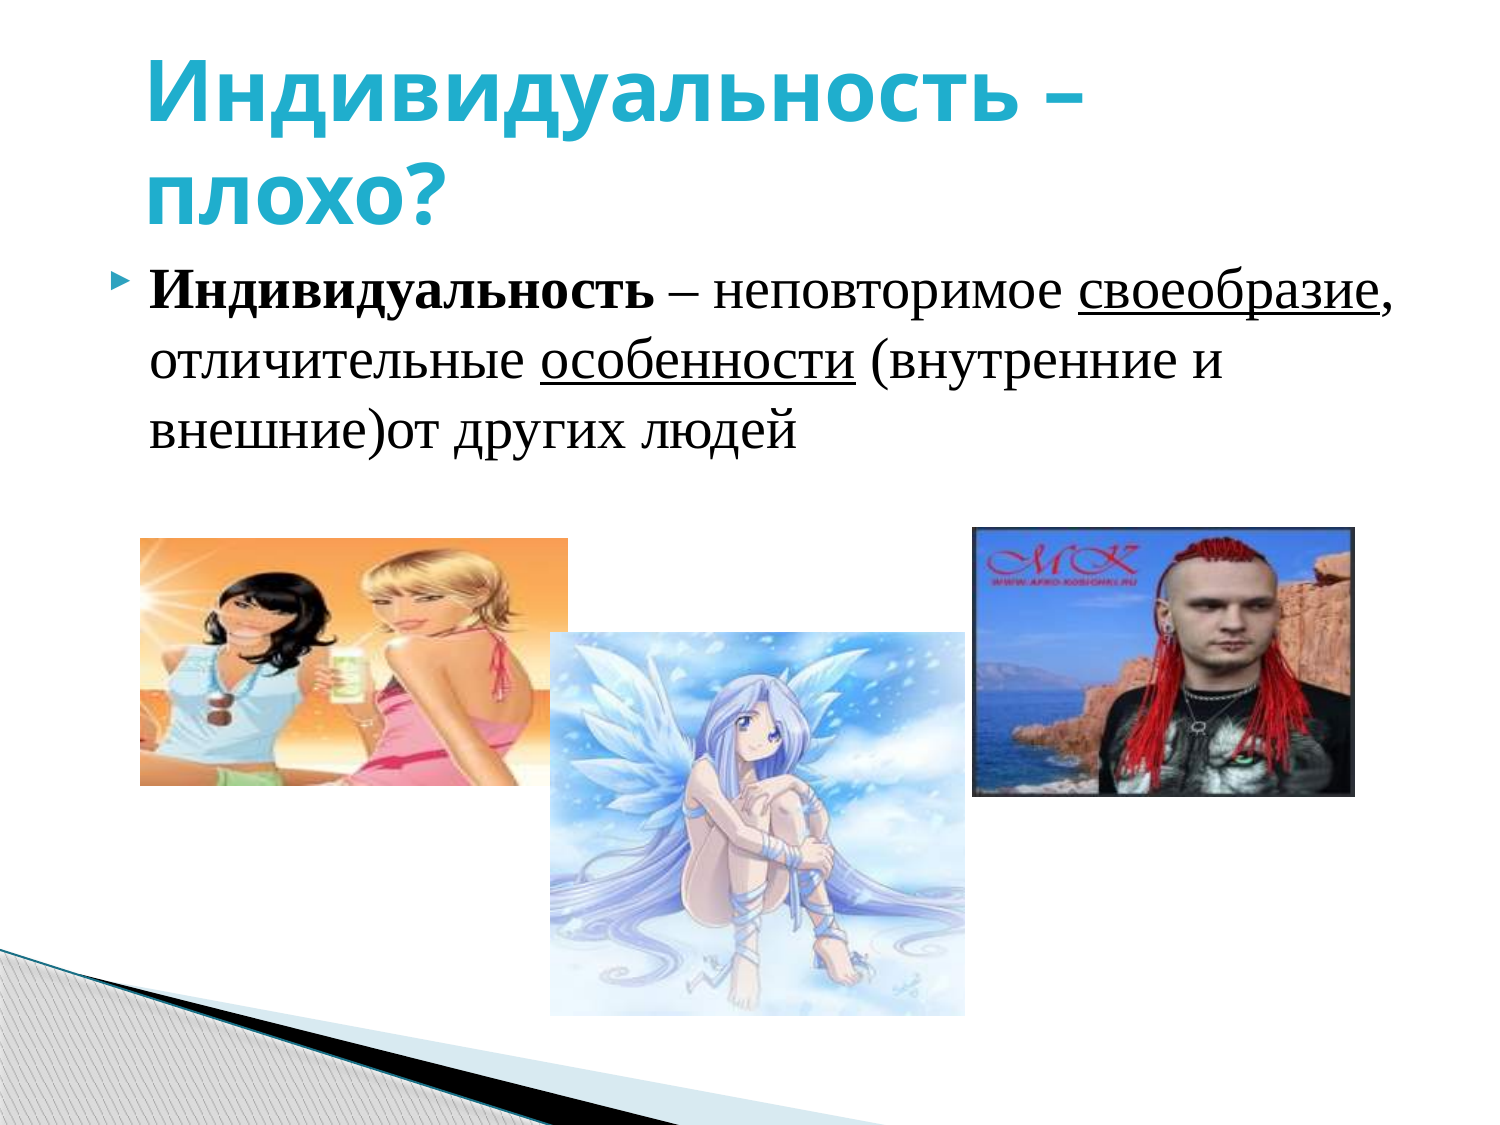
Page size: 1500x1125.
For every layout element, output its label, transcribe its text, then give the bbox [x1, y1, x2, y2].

title Индивидуальность – плохо? [128, 45, 1425, 233]
list Индивидуальность – неповторимое своеобразие, отличительные особенности (внутренние и внешние)от других людей [75, 243, 1425, 481]
picture [972, 527, 1355, 798]
picture [140, 538, 966, 1016]
